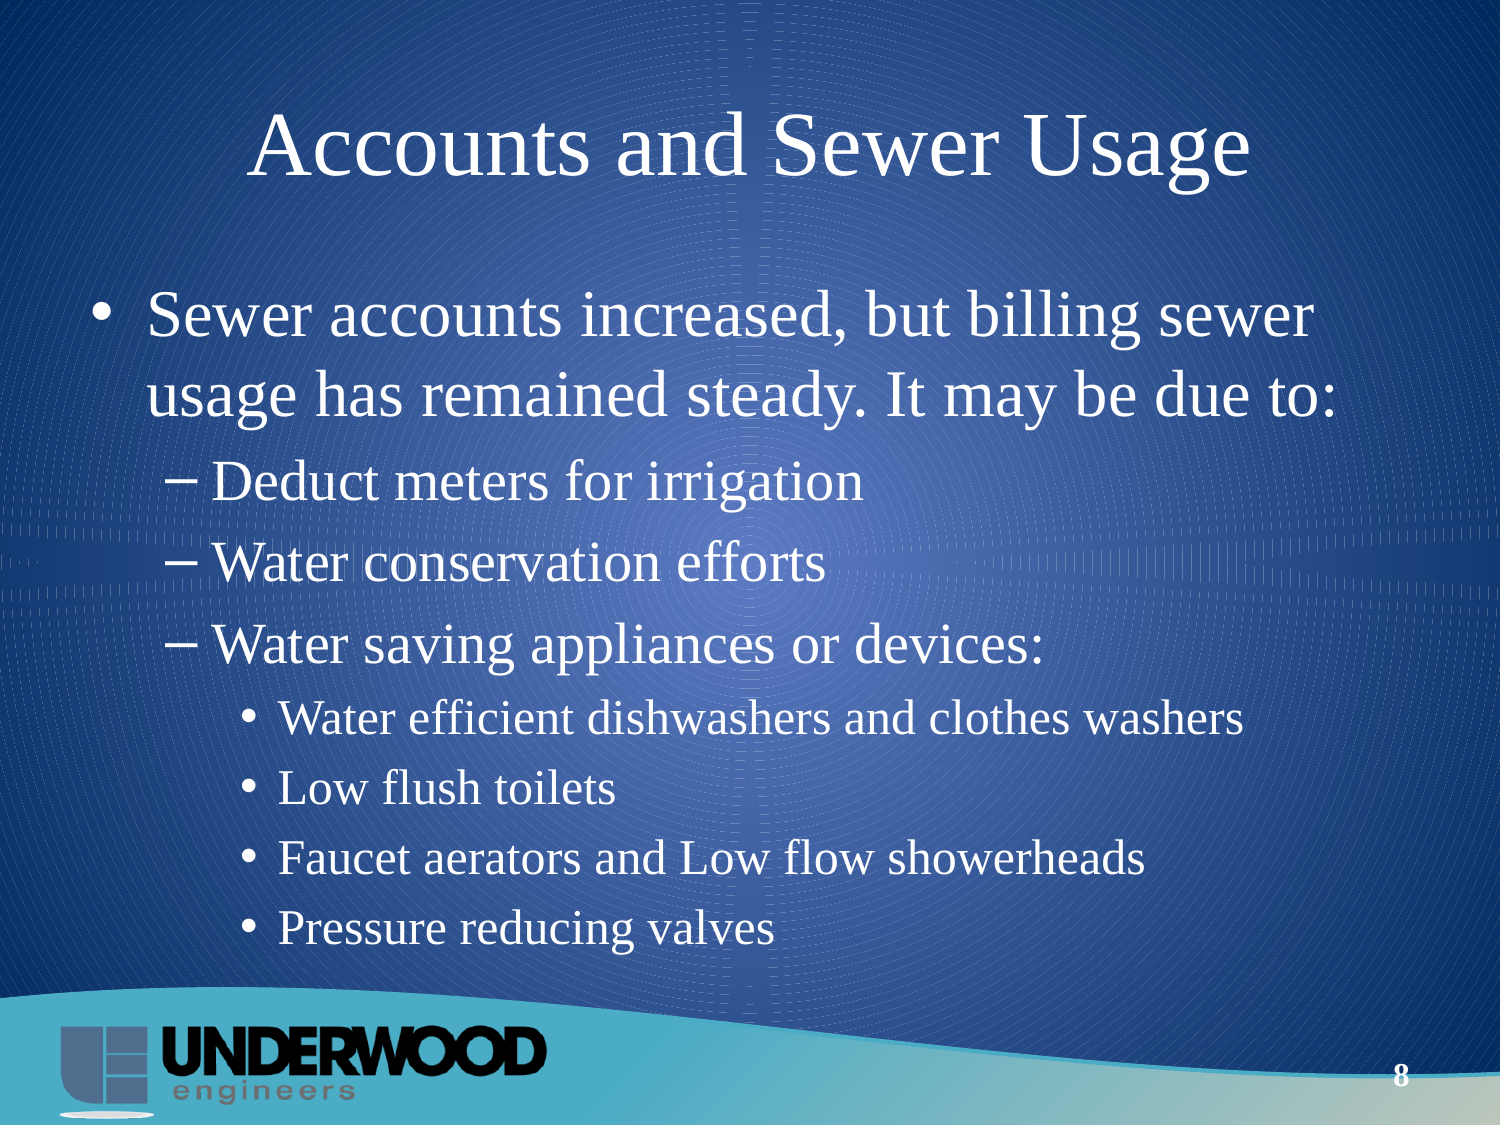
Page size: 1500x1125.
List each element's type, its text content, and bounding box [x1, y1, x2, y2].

title Accounts and Sewer Usage [75, 45, 1425, 233]
list Sewer accounts increased, but billing sewer usage has remained steady. It may be due to: Deduct meters for irrigation Water conservation efforts Water saving appliances or devices: Water efficient dishwashers and clothes washers Low flush toilets Faucet aerators and Low flow showerheads Pressure reducing valves [75, 262, 1425, 1005]
picture [51, 1015, 558, 1125]
slide_number 8 [1074, 1042, 1425, 1103]
